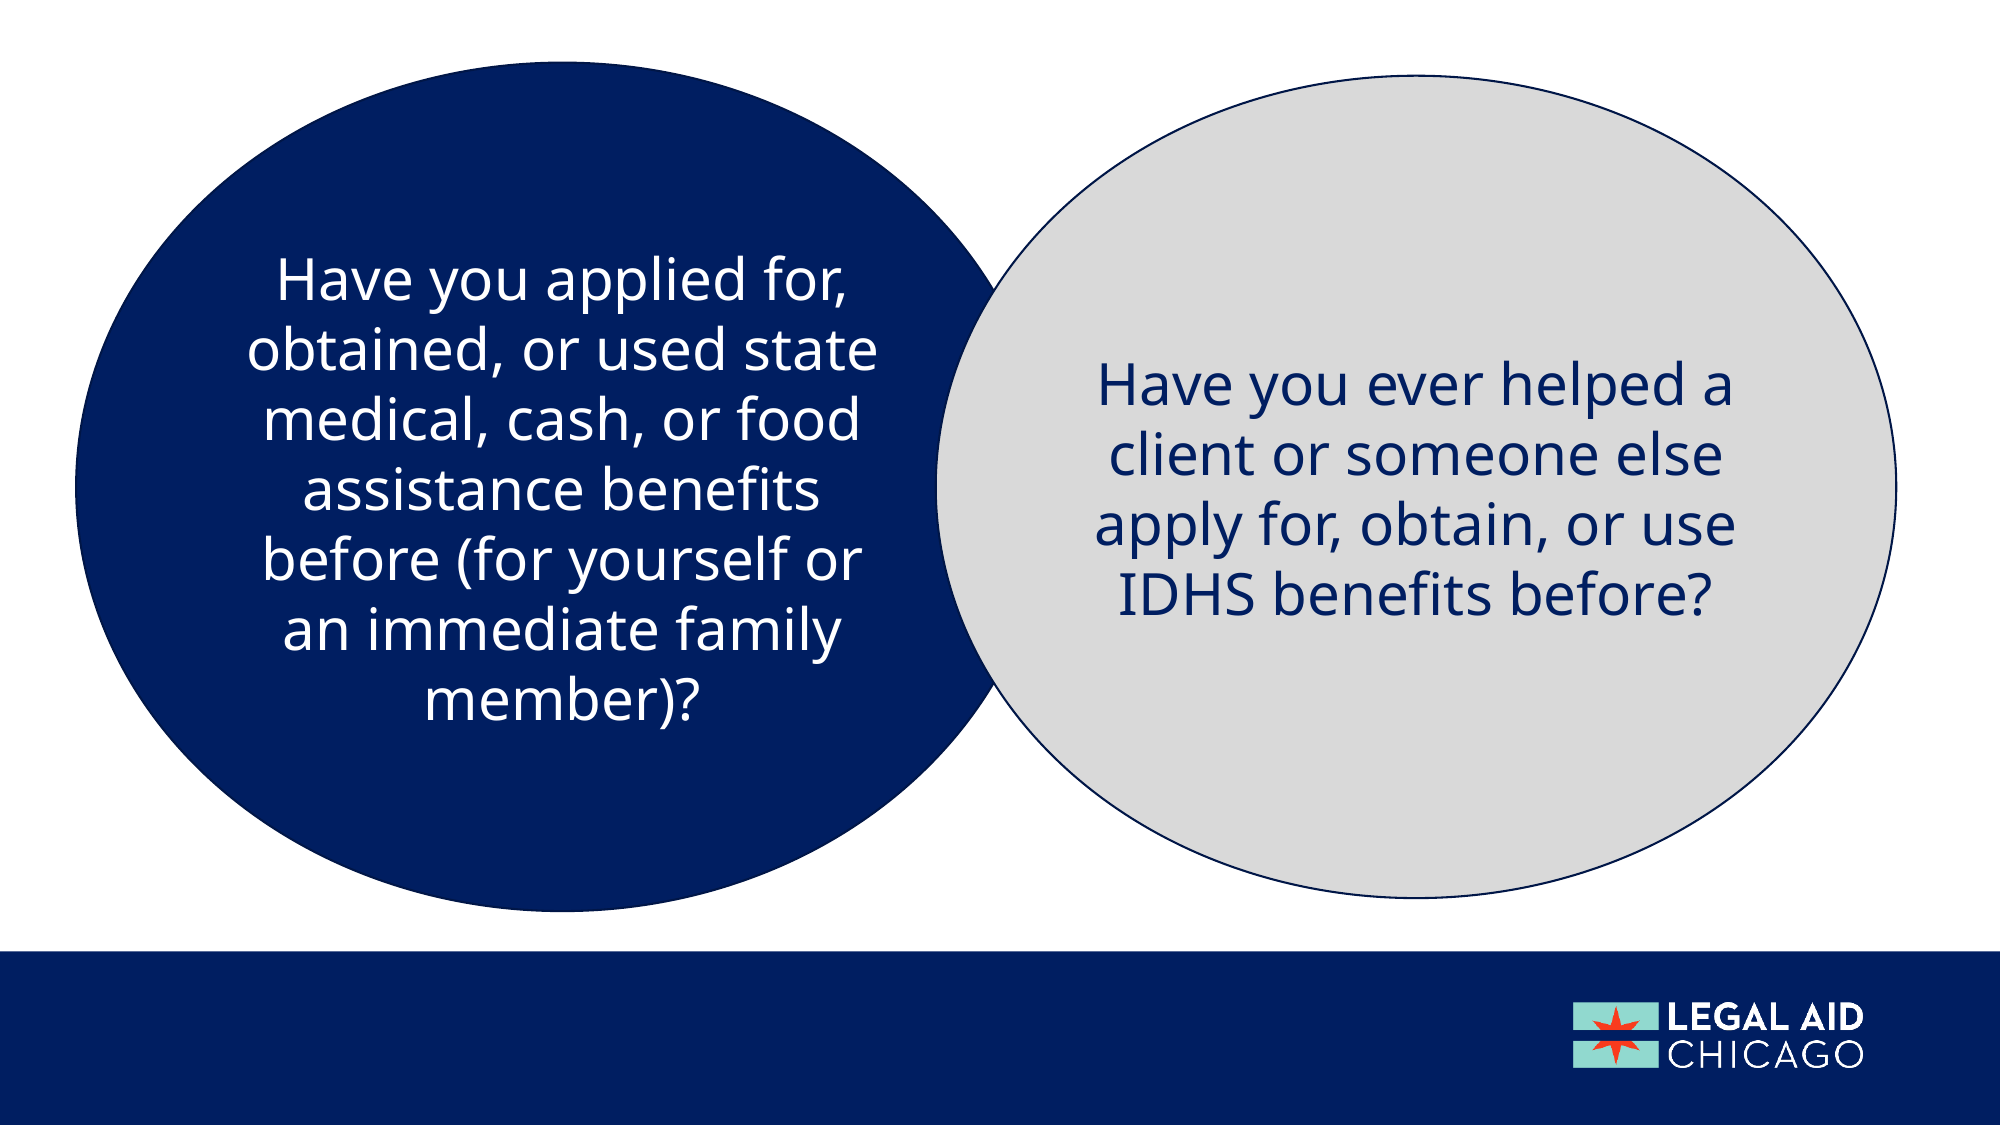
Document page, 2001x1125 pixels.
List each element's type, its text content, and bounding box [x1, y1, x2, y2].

text_box Have you applied for, obtained, or used state medical, cash, or food assistance benefits before (for yourself or an immediate family member)? [75, 61, 994, 913]
text_box Have you ever helped a client or someone else apply for, obtain, or use IDHS benefits before? [934, 74, 1898, 900]
picture [1573, 1002, 1863, 1068]
